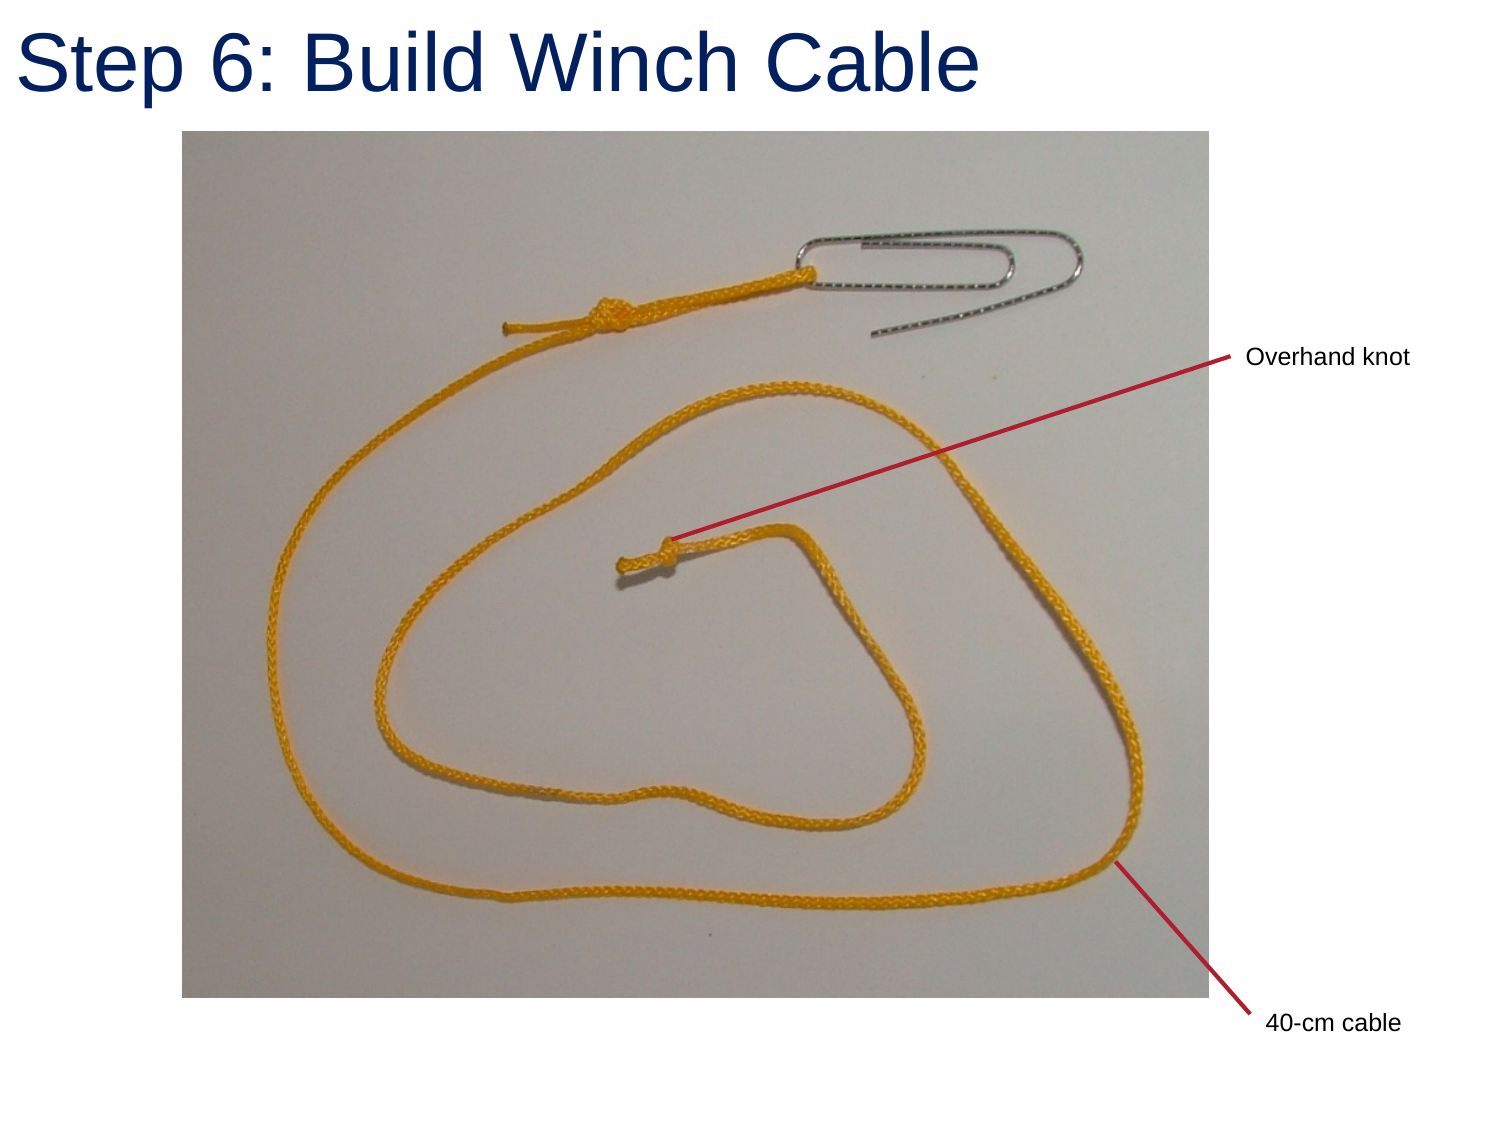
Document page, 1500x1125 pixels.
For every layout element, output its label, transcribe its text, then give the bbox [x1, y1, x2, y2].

picture [182, 131, 1209, 998]
text_box 40-cm cable [1250, 998, 1417, 1044]
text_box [671, 355, 1231, 540]
text_box Overhand knot [1230, 333, 1426, 379]
title Step 6: Build Winch Cable [0, 0, 1500, 117]
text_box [1115, 861, 1251, 1015]
